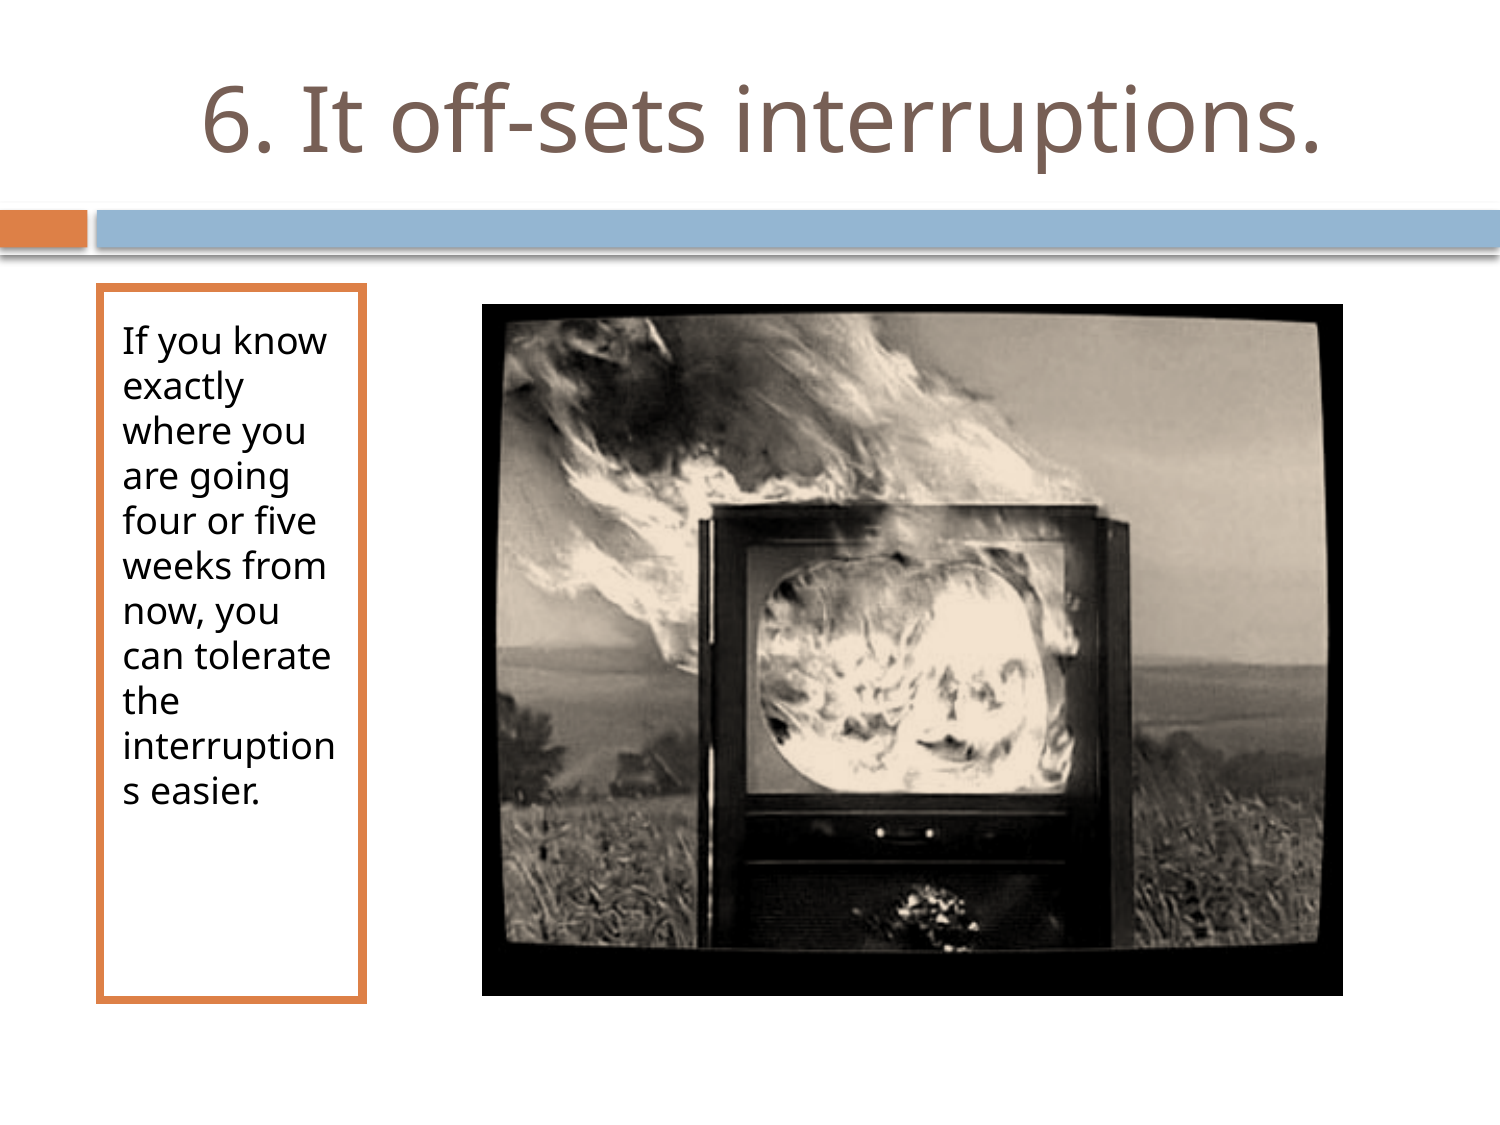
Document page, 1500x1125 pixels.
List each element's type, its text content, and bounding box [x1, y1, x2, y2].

list If you know exactly where you are going four or five weeks from now, you can tolerate the interruptions easier. [96, 283, 367, 1004]
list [481, 303, 1343, 997]
title 6. It off-sets interruptions. [99, 44, 1425, 188]
